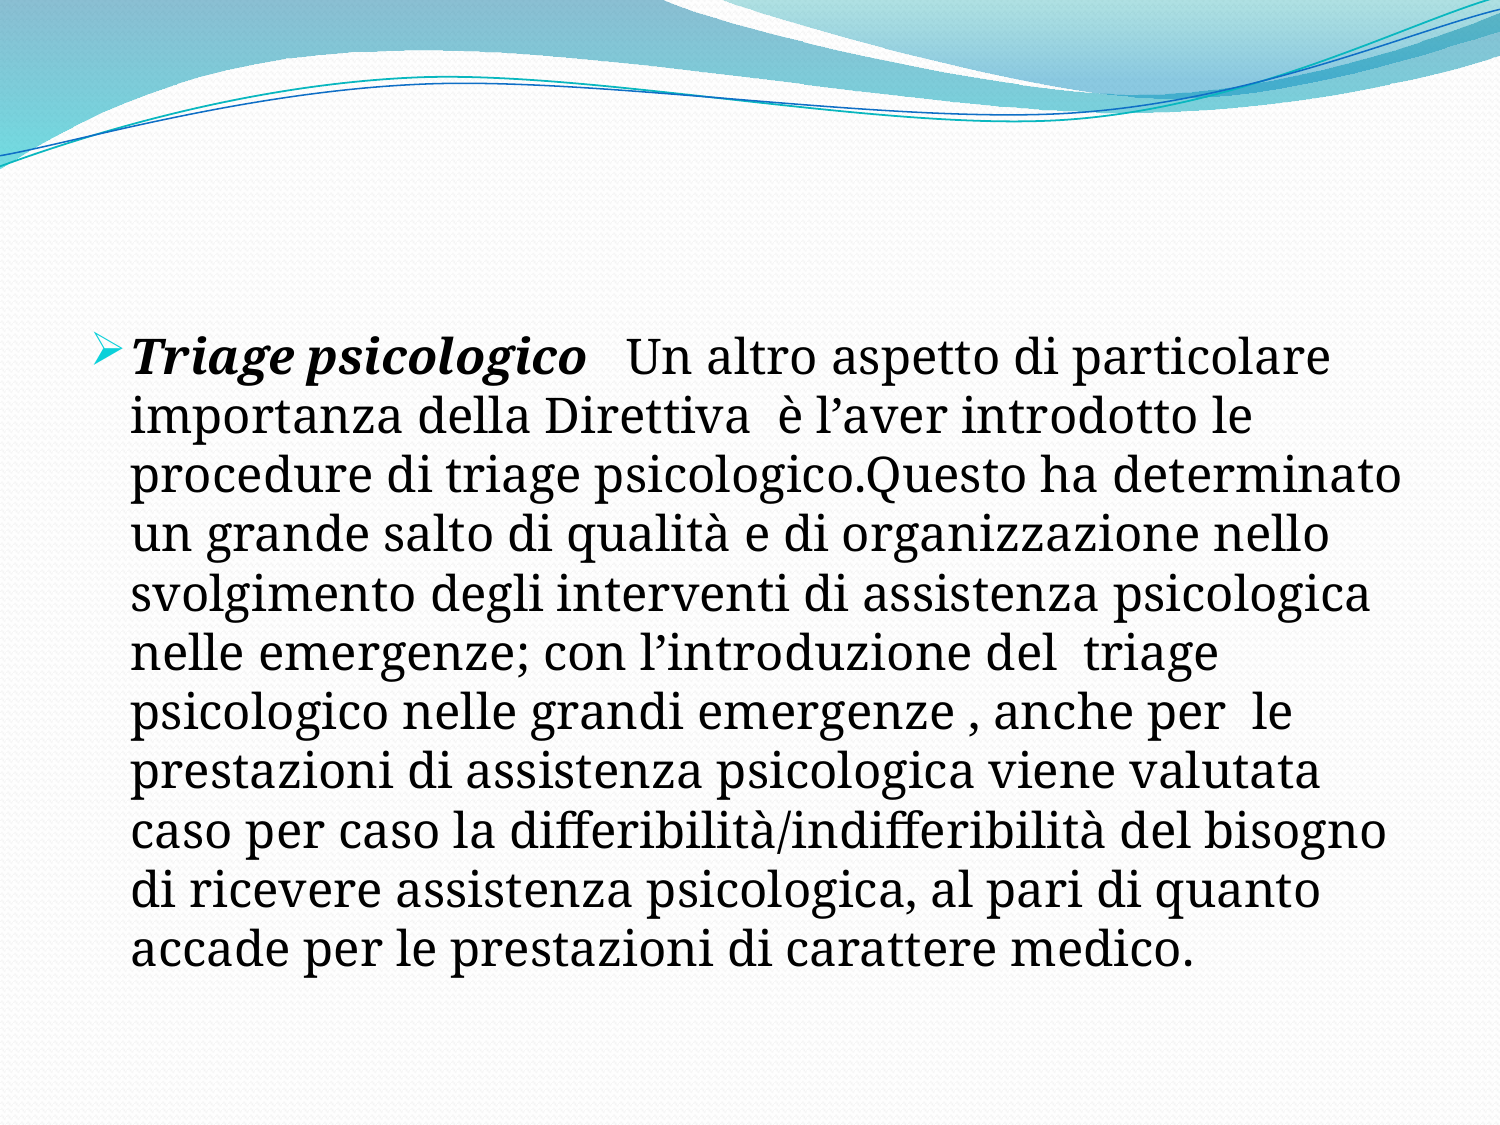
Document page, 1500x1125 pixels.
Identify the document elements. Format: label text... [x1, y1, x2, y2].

list Triage psicologico Un altro aspetto di particolare importanza della Direttiva è l’aver introdotto le procedure di triage psicologico.Questo ha determinato un grande salto di qualità e di organizzazione nello svolgimento degli interventi di assistenza psicologica nelle emergenze; con l’introduzione del triage psicologico nelle grandi emergenze , anche per le prestazioni di assistenza psicologica viene valutata caso per caso la differibilità/indifferibilità del bisogno di ricevere assistenza psicologica, al pari di quanto accade per le prestazioni di carattere medico. [75, 317, 1425, 1038]
